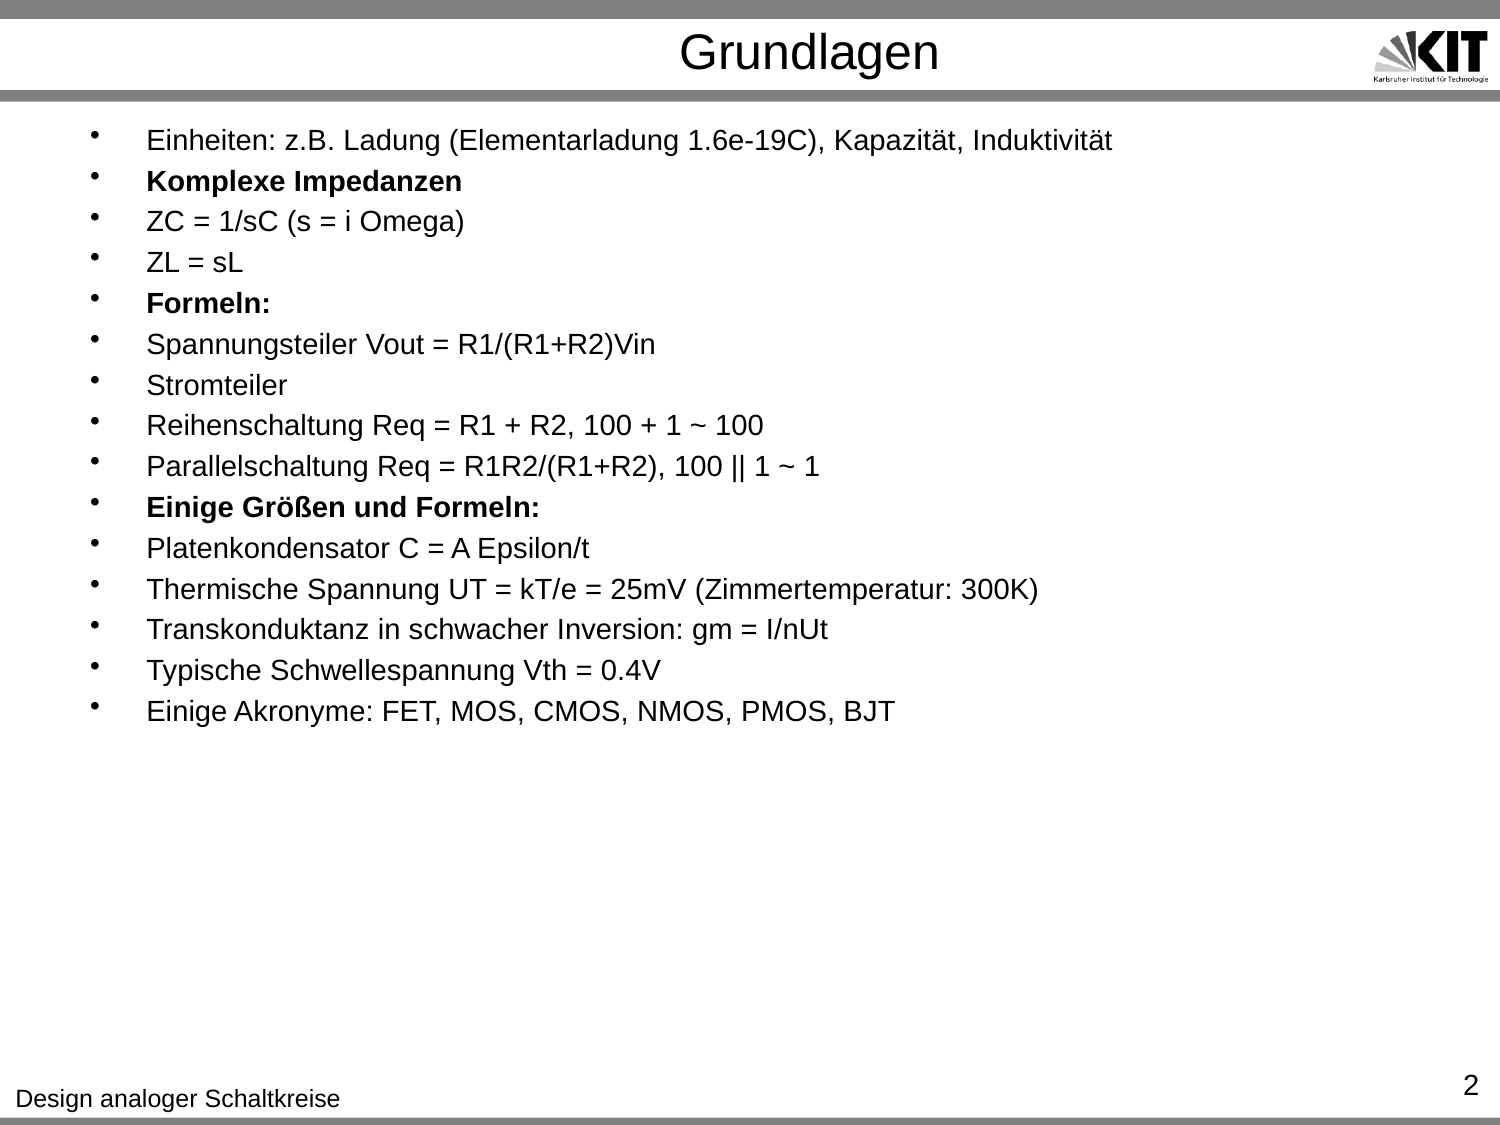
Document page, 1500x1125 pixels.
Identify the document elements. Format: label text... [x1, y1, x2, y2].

picture [1374, 31, 1488, 83]
slide_number 2 [1364, 1058, 1495, 1094]
list Einheiten: z.B. Ladung (Elementarladung 1.6e-19C), Kapazität, Induktivität Komplexe Impedanzen ZC = 1/sC (s = i Omega) ZL = sL Formeln: Spannungsteiler Vout = R1/(R1+R2)Vin Stromteiler Reihenschaltung Req = R1 + R2, 100 + 1 ~ 100 Parallelschaltung Req = R1R2/(R1+R2), 100 || 1 ~ 1 Einige Größen und Formeln: Platenkondensator C = A Epsilon/t Thermische Spannung UT = kT/e = 25mV (Zimmertemperatur: 300K) Transkonduktanz in schwacher Inversion: gm = I/nUt Typische Schwellespannung Vth = 0.4V Einige Akronyme: FET, MOS, CMOS, NMOS, PMOS, BJT [75, 113, 1425, 788]
title Grundlagen [194, 21, 1425, 79]
